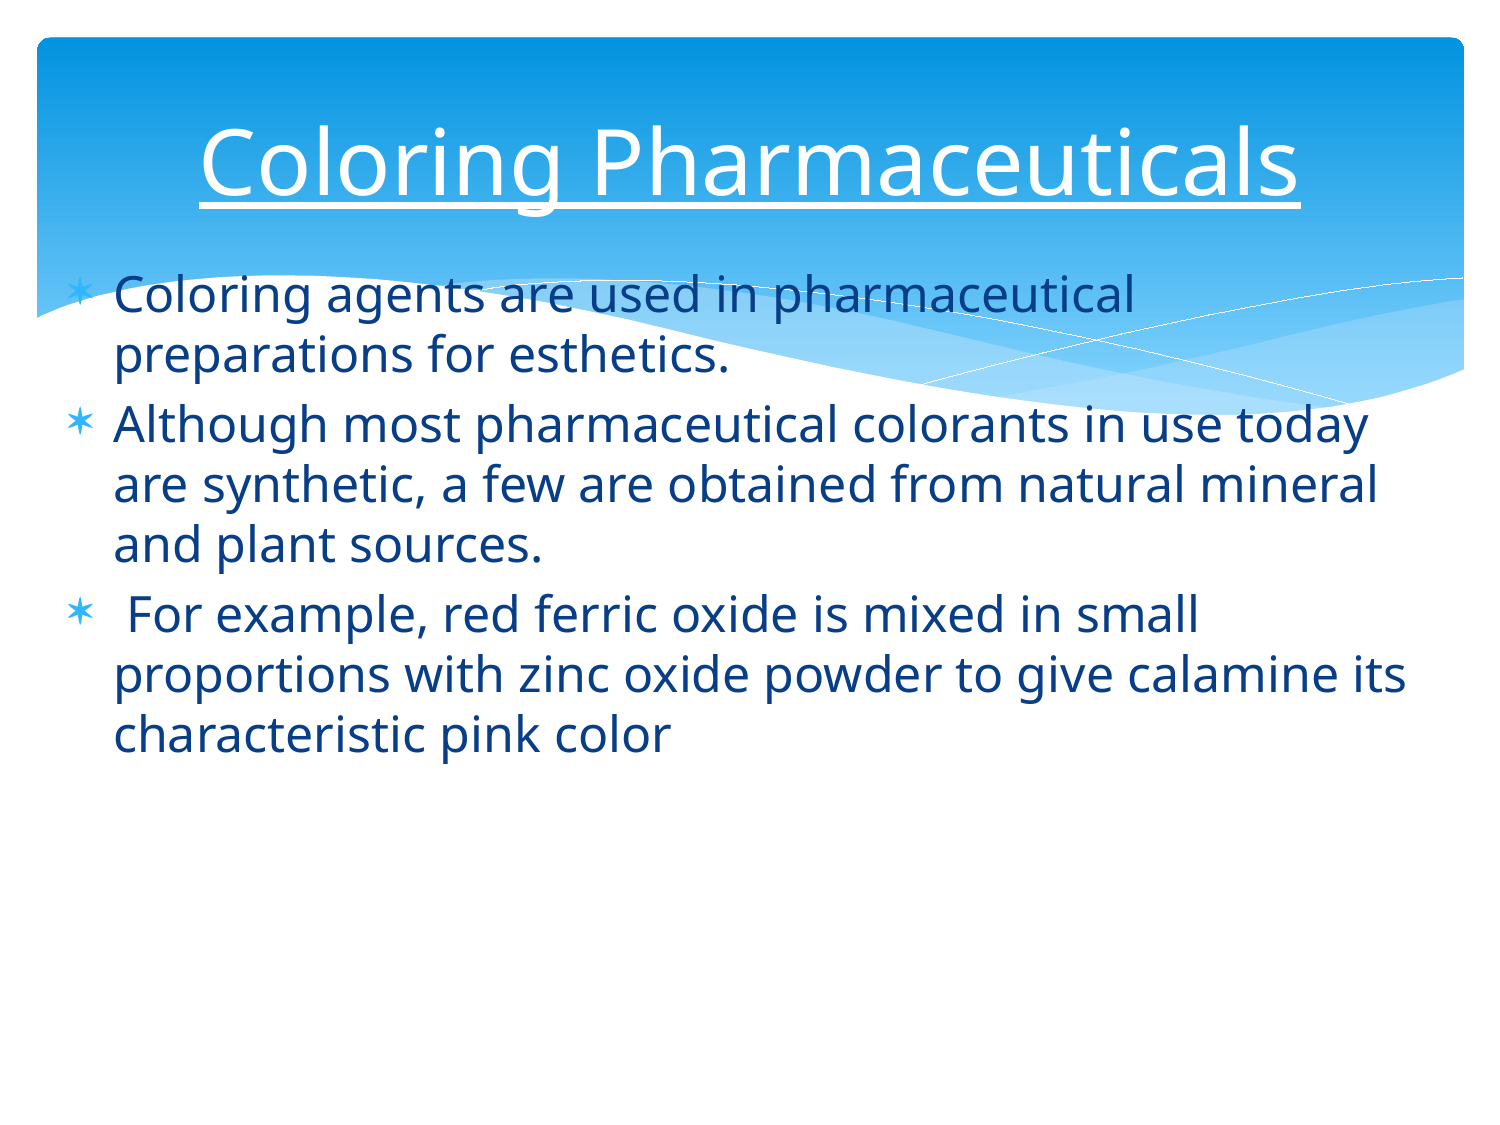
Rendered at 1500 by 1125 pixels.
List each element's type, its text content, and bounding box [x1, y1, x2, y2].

title Coloring Pharmaceuticals [75, 55, 1425, 261]
list Coloring agents are used in pharmaceutical preparations for esthetics. Although most pharmaceutical colorants in use today are synthetic, a few are obtained from natural mineral and plant sources. For example, red ferric oxide is mixed in small proportions with zinc oxide powder to give calamine its characteristic pink color [53, 255, 1459, 1005]
